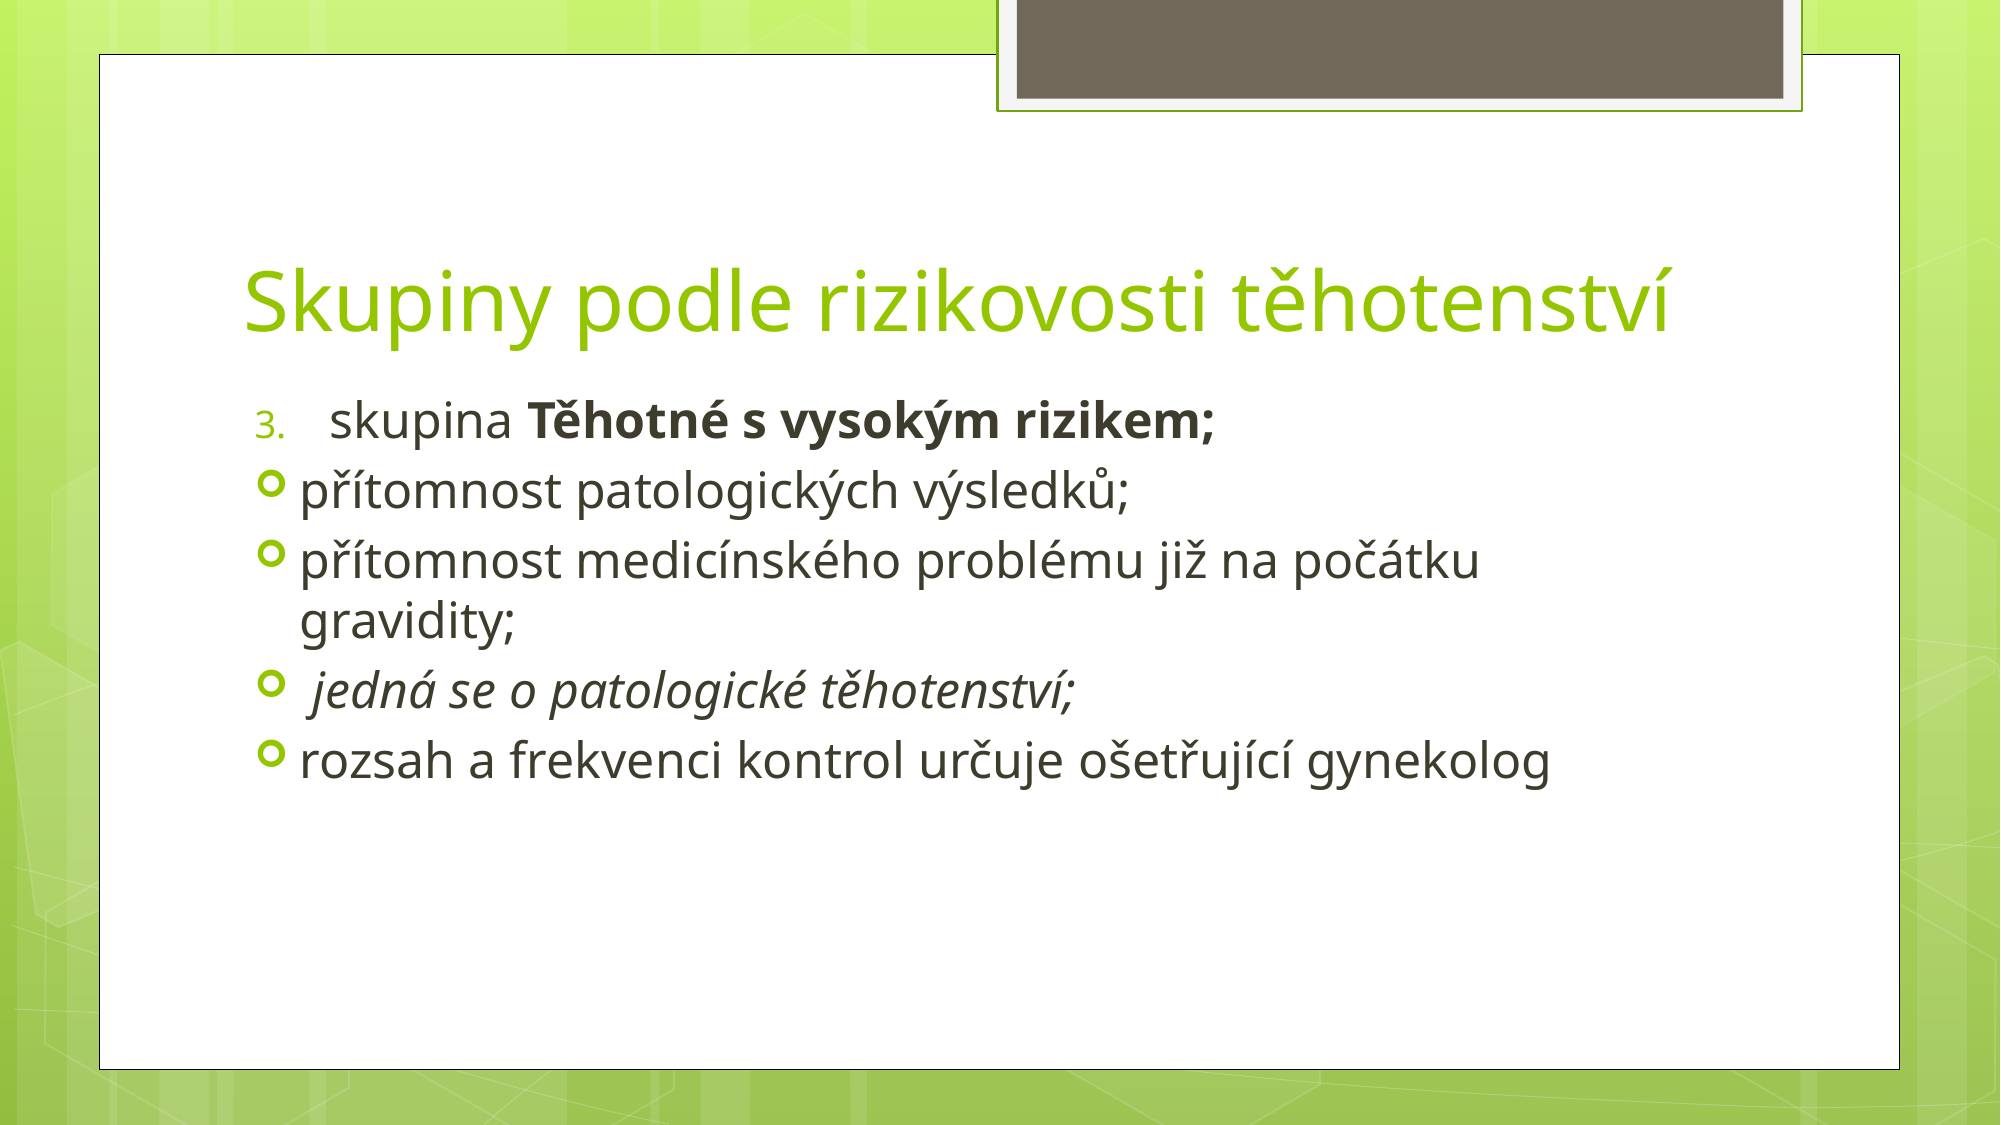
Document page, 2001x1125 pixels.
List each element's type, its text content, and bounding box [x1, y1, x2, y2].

title Skupiny podle rizikovosti těhotenství [228, 168, 1765, 357]
list skupina Těhotné s vysokým rizikem; přítomnost patologických výsledků; přítomnost medicínského problému již na počátku gravidity; jedná se o patologické těhotenství; rozsah a frekvenci kontrol určuje ošetřující gynekolog [228, 381, 1711, 957]
